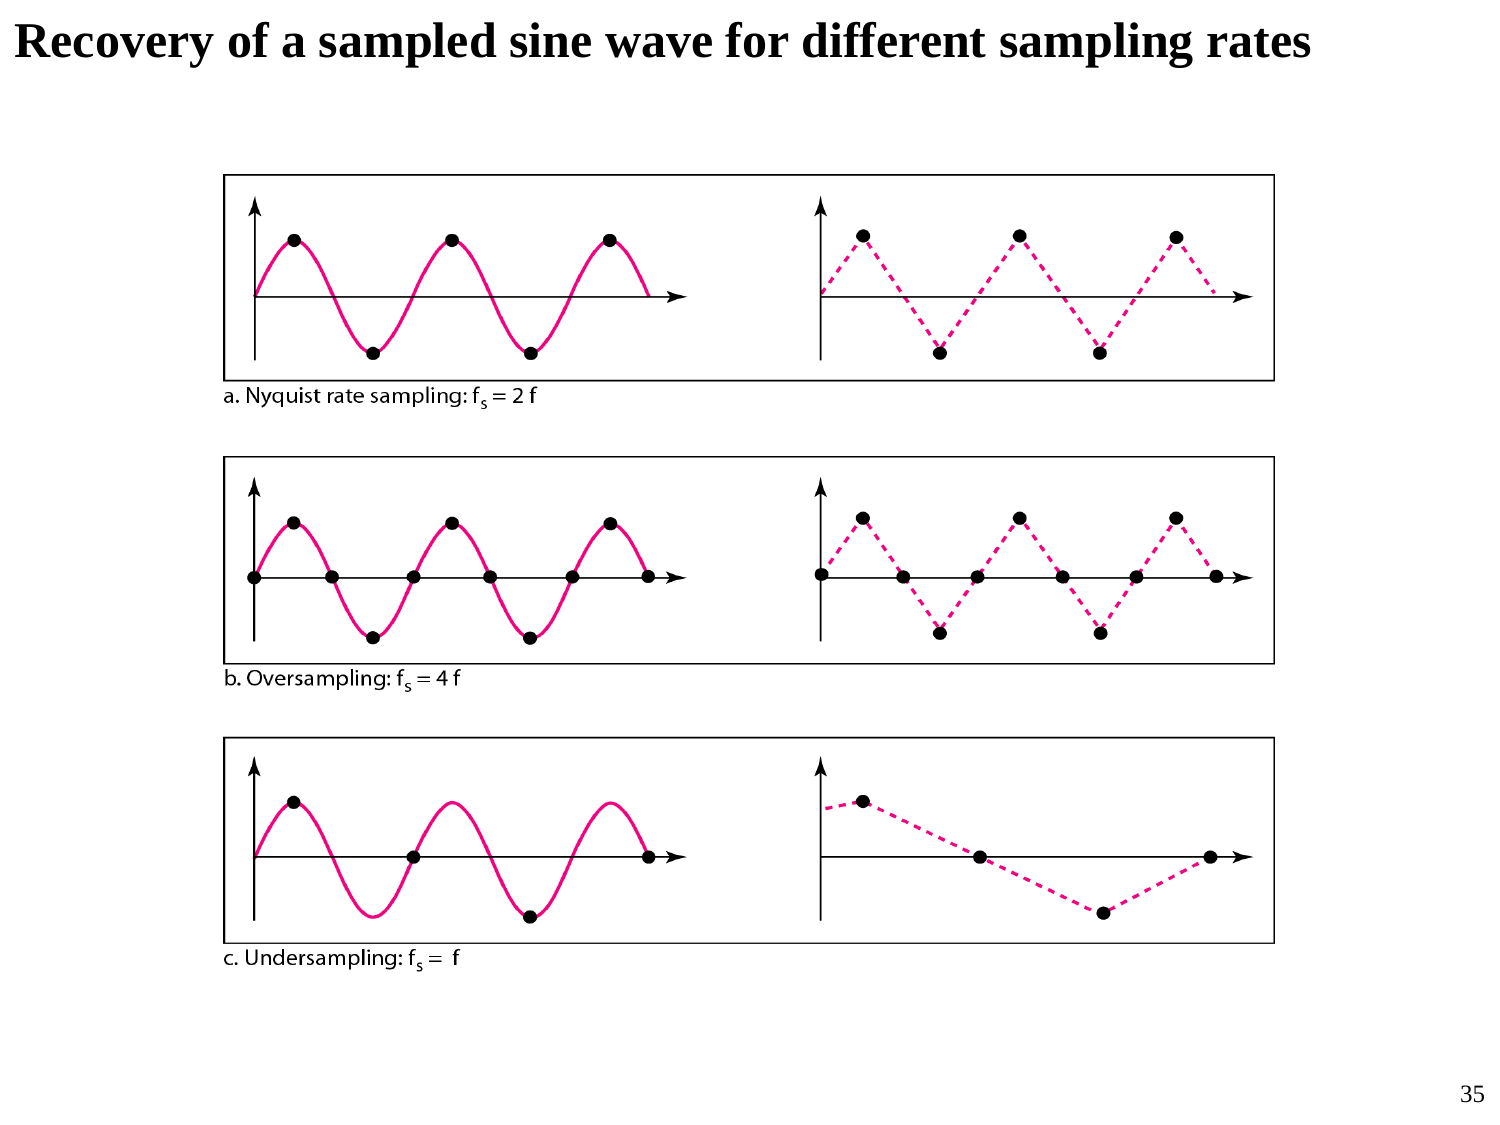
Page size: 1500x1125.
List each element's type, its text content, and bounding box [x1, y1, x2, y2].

picture [223, 174, 1276, 977]
text_box Recovery of a sampled sine wave for different sampling rates [0, 0, 1493, 75]
slide_number 35 [1186, 1069, 1500, 1125]
